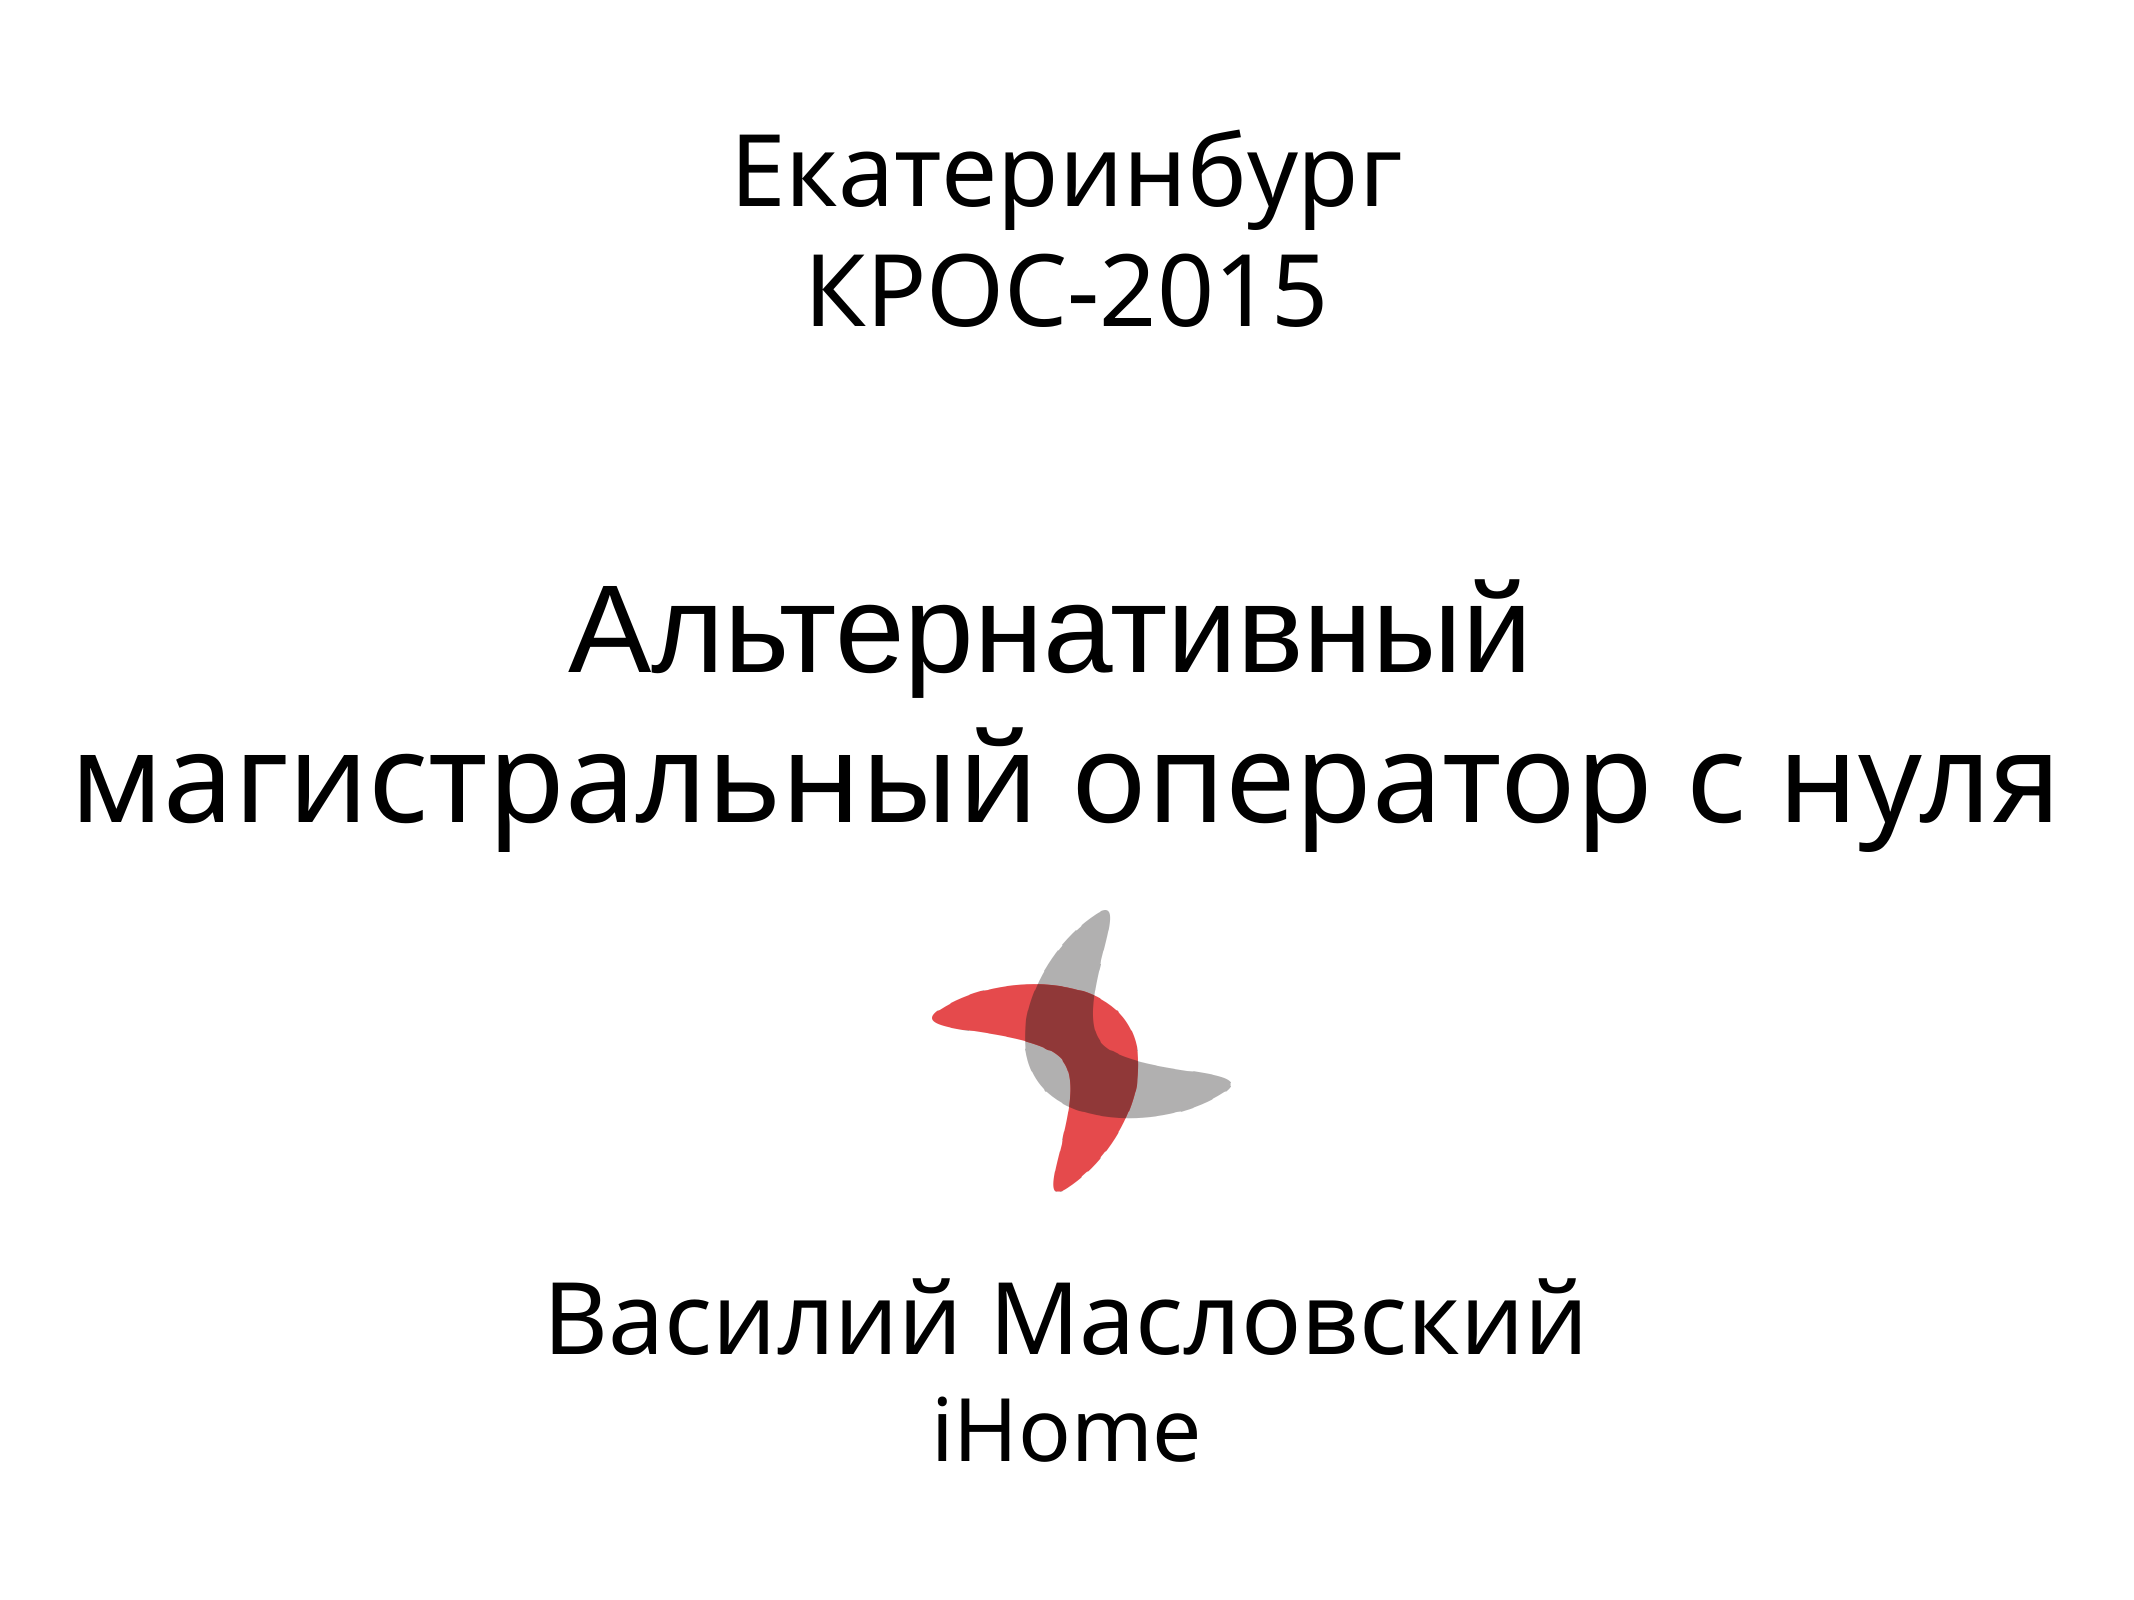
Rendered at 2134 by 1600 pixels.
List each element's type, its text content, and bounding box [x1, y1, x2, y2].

title Альтернативный магистральный оператор с нуля [57, 430, 2076, 849]
text_box Екатеринбург КРОС-2015 [72, 106, 2061, 480]
list Василий Масловский iHome [72, 1253, 2061, 1600]
picture [931, 910, 1231, 1192]
